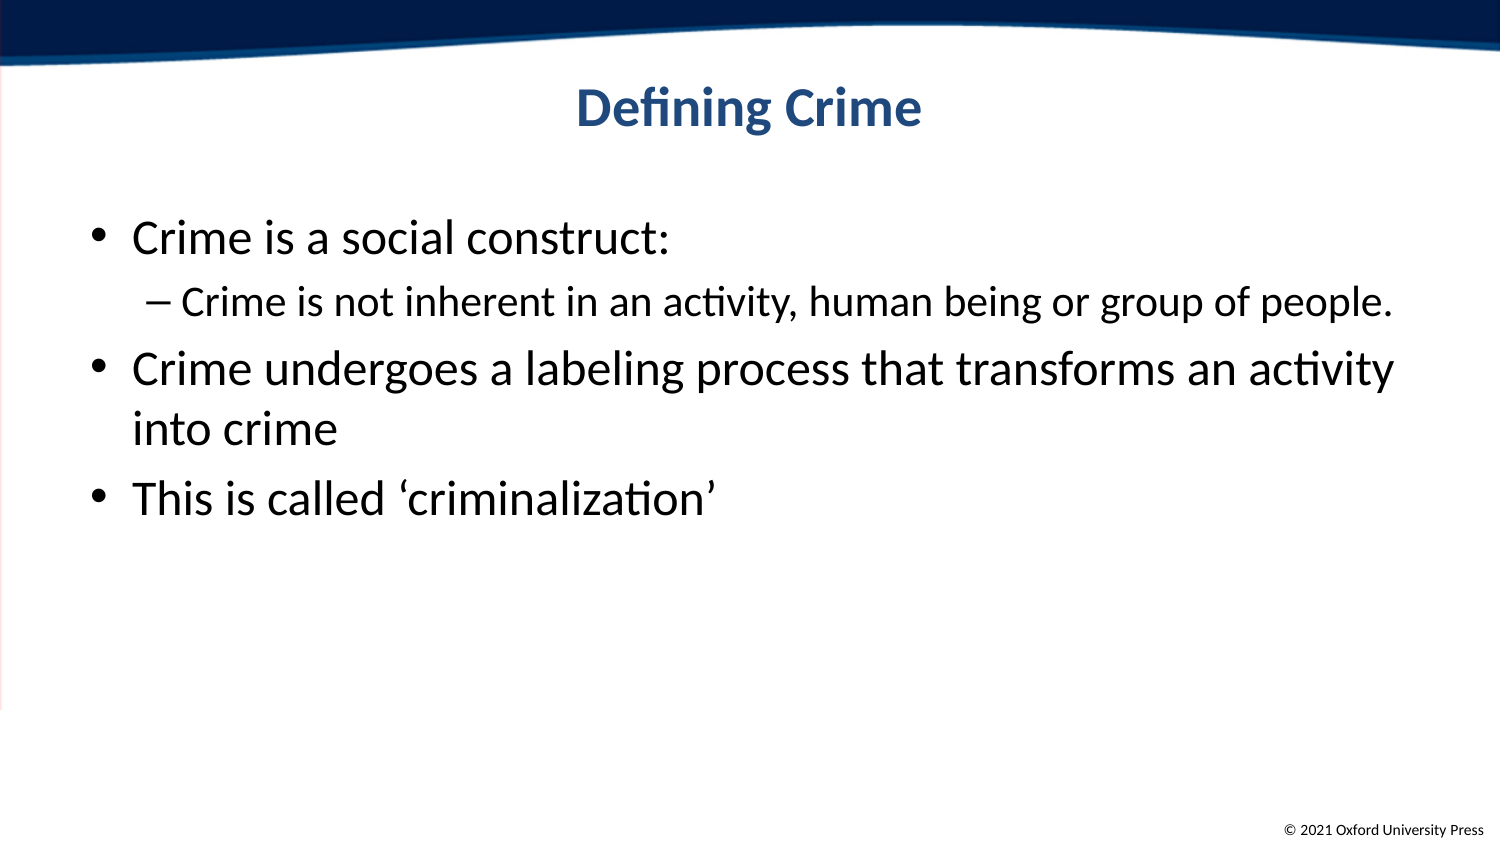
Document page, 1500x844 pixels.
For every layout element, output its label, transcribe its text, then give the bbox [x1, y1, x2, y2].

picture [0, 0, 1500, 844]
title Defining Crime [75, 33, 1425, 175]
list Crime is a social construct: Crime is not inherent in an activity, human being or group of people. Crime undergoes a labeling process that transforms an activity into crime This is called ‘criminalization’ [75, 196, 1425, 754]
